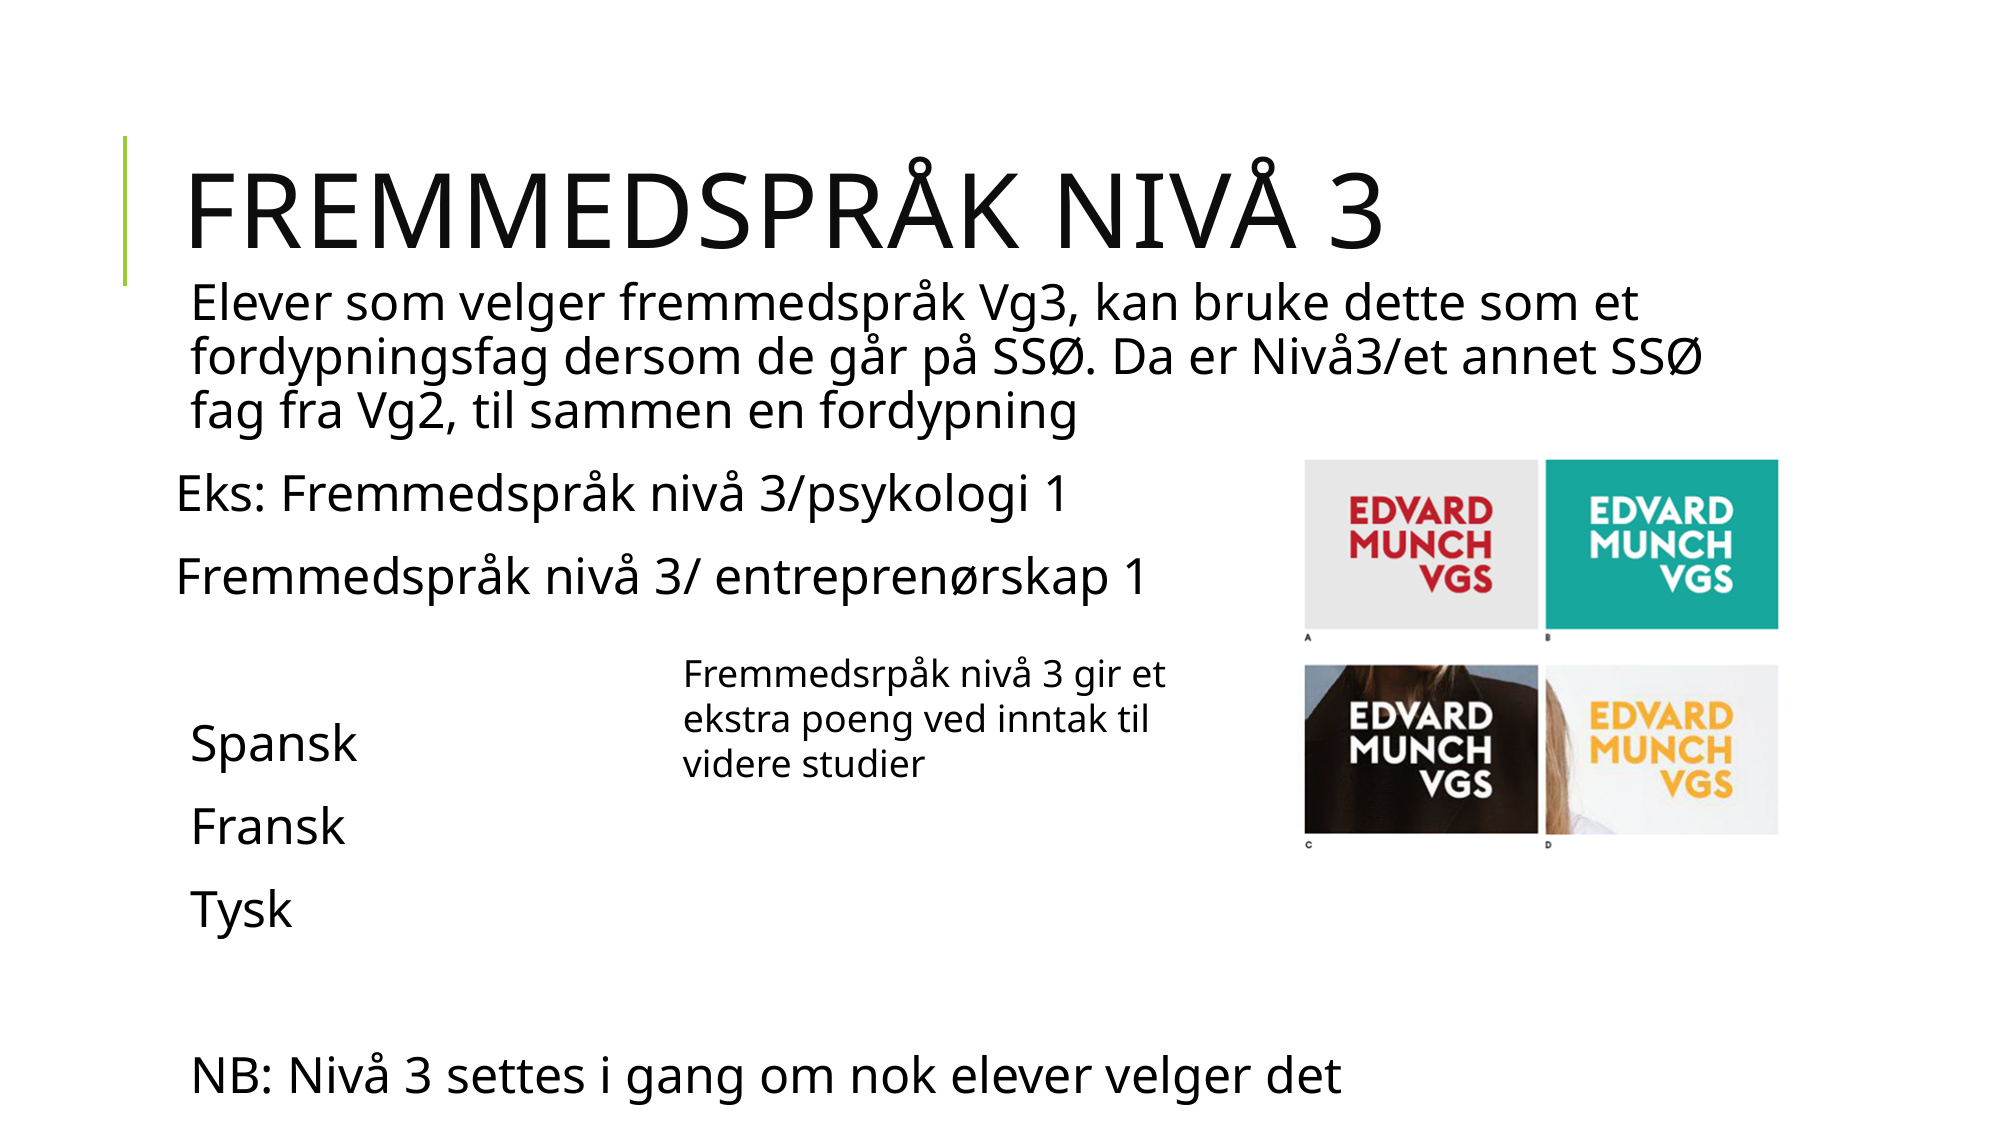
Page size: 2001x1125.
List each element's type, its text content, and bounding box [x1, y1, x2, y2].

list Elever som velger fremmedspråk Vg3, kan bruke dette som et fordypningsfag dersom de går på SSØ. Da er Nivå3/et annet SSØ fag fra Vg2, til sammen en fordypning Eks: Fremmedspråk nivå 3/psykologi 1 Fremmedspråk nivå 3/ entreprenørskap 1 Spansk Fransk Tysk NB: Nivå 3 settes i gang om nok elever velger det [168, 270, 1763, 1035]
text_box Fremmedsrpåk nivå 3 gir et ekstra poeng ved inntak til videre studier [668, 642, 1206, 792]
picture [1297, 449, 1787, 856]
title FREMMEDSPRÅK NIVÅ 3 [168, 96, 1763, 270]
